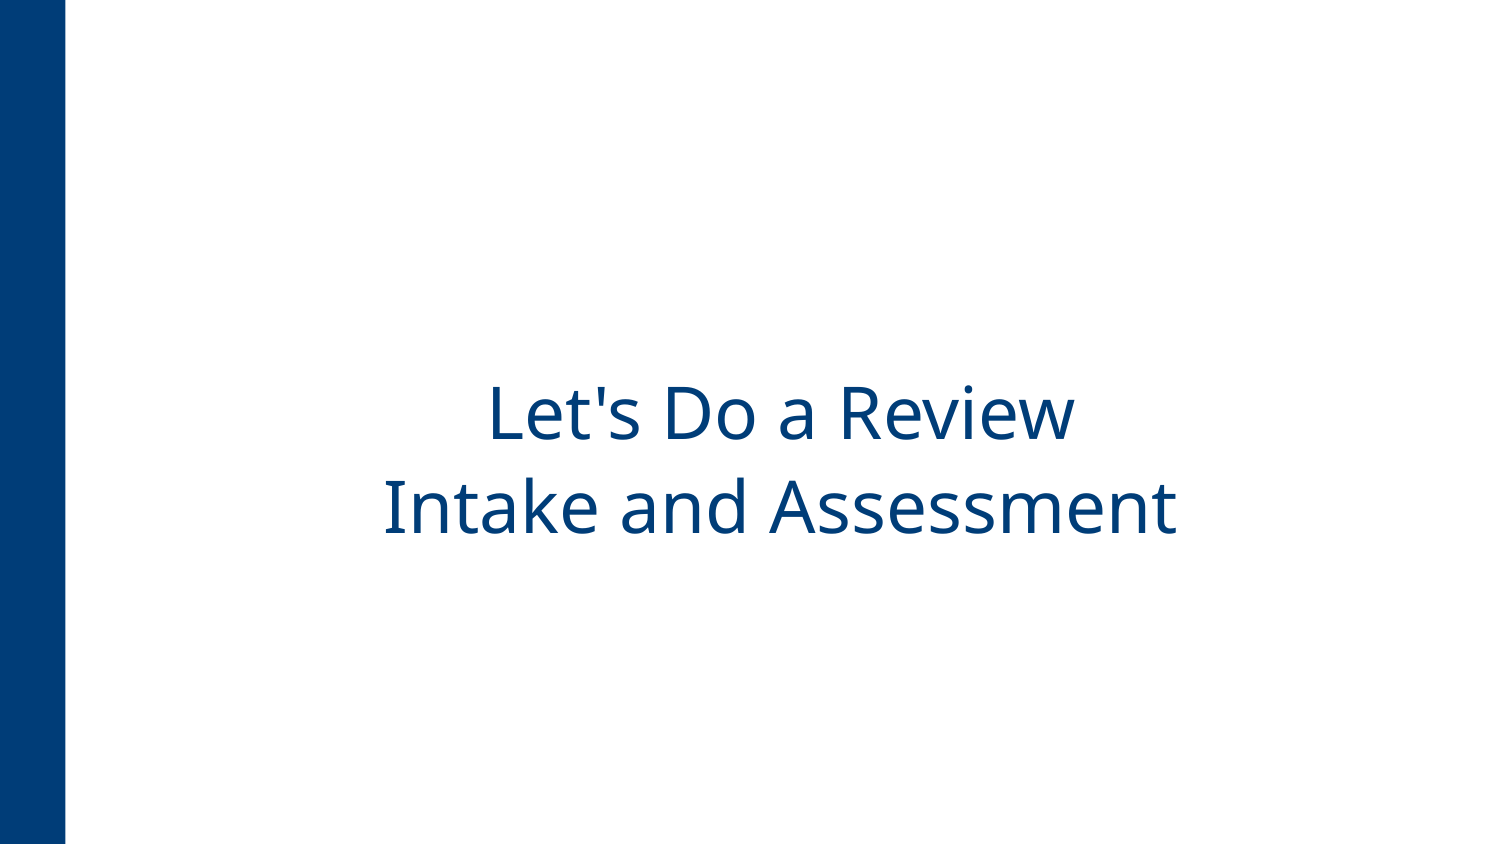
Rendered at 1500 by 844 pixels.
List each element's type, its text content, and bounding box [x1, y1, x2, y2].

text_box Let's Do a Review Intake and Assessment [99, 376, 1463, 467]
